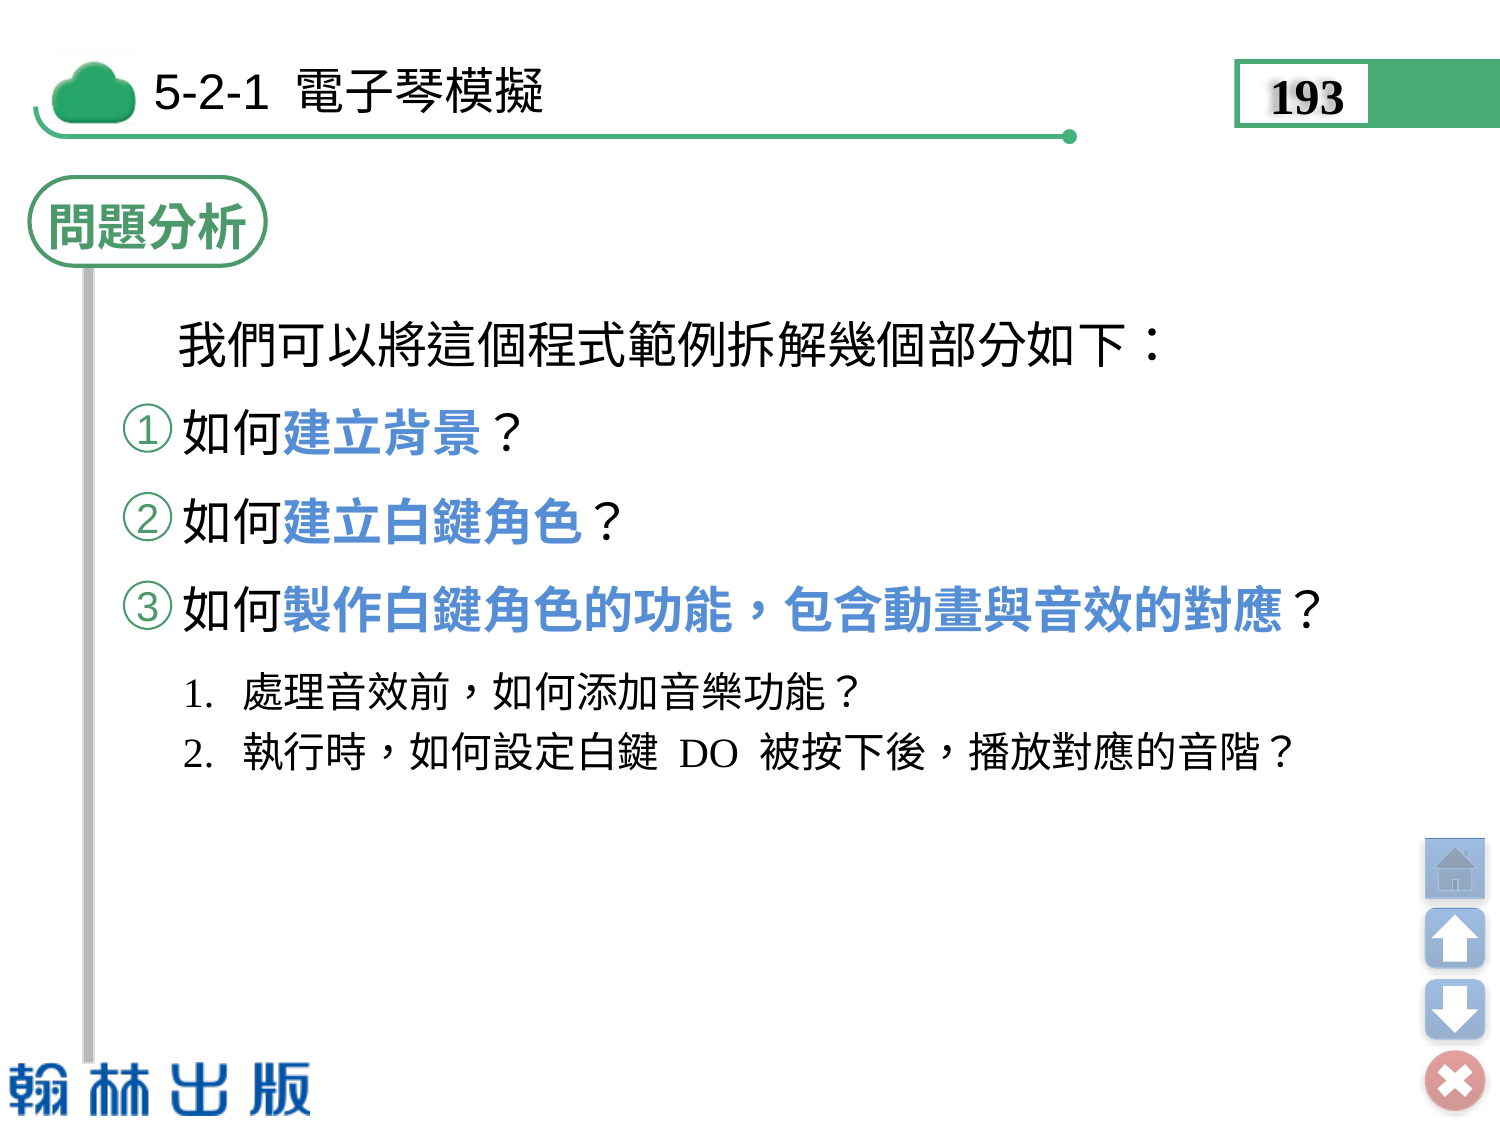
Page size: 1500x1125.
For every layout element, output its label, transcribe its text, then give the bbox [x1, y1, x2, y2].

text_box 1 [123, 404, 172, 452]
text_box 如何建立白鍵角色？ [177, 472, 1412, 560]
picture [0, 53, 1500, 144]
text_box 193 [1246, 64, 1369, 125]
text_box [82, 274, 95, 1063]
text_box 2 [123, 493, 172, 541]
text_box 1. 處理音效前，如何添加音樂功能？ 2. 執行時，如何設定白鍵 DO 被按下後，播放對應的音階？ [177, 649, 1412, 798]
text_box 我們可以將這個程式範例拆解幾個部分如下： [171, 295, 1406, 384]
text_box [29, 176, 266, 266]
text_box 如何建立背景？ [177, 383, 1412, 472]
text_box 如何製作白鍵角色的功能，包含動畫與音效的對應？ [177, 560, 1412, 649]
picture [9, 1062, 310, 1116]
text_box 3 [123, 581, 172, 629]
